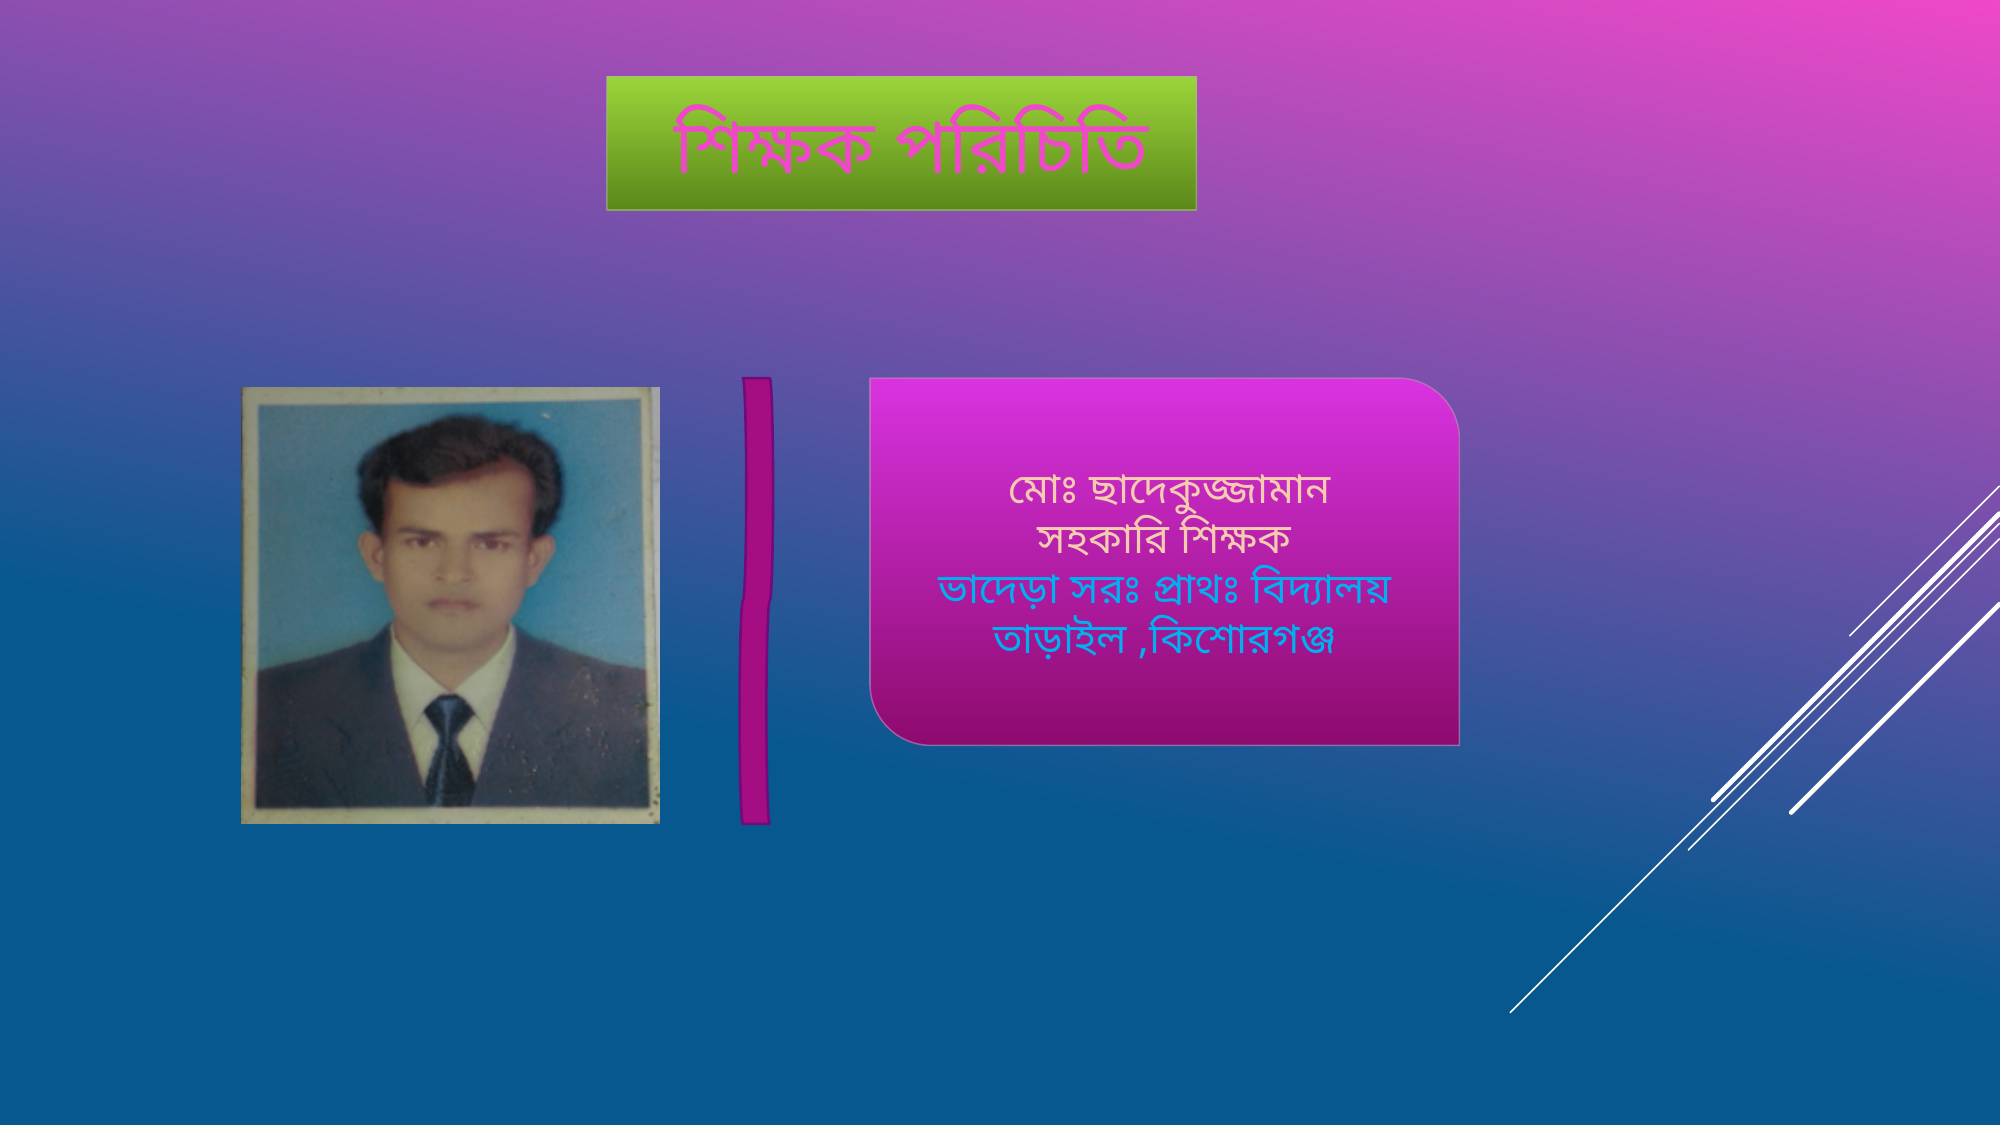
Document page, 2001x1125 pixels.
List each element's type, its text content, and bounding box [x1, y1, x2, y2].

text_box মোঃ ছাদেকুজ্জামান সহকারি শিক্ষক ভাদেড়া সরঃ প্রাথঃ বিদ্যালয় তাড়াইল ,কিশোরগঞ্জ [869, 377, 1461, 747]
text_box শিক্ষক পরিচিতি [606, 76, 1197, 211]
text_box [738, 376, 775, 826]
picture [240, 387, 661, 825]
